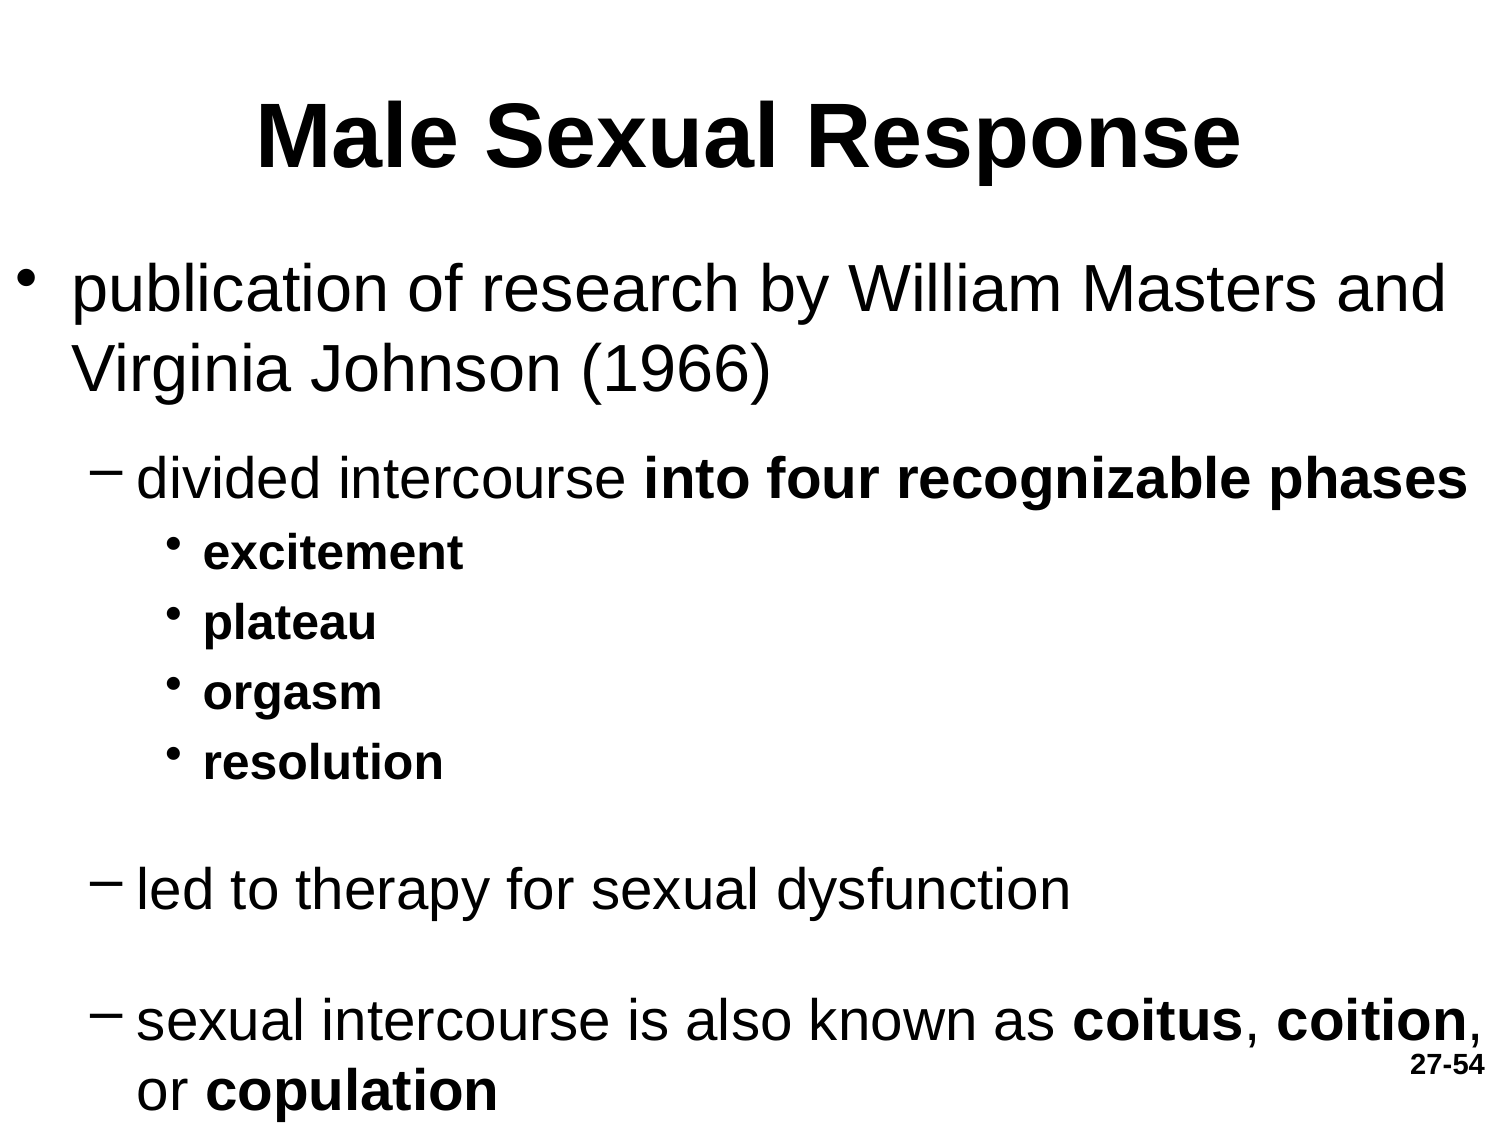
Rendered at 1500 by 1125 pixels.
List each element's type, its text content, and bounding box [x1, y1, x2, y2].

title Male Sexual Response [0, 37, 1500, 226]
list publication of research by William Masters and Virginia Johnson (1966) divided intercourse into four recognizable phases excitement plateau orgasm resolution led to therapy for sexual dysfunction sexual intercourse is also known as coitus, coition, or copulation [0, 237, 1500, 1125]
